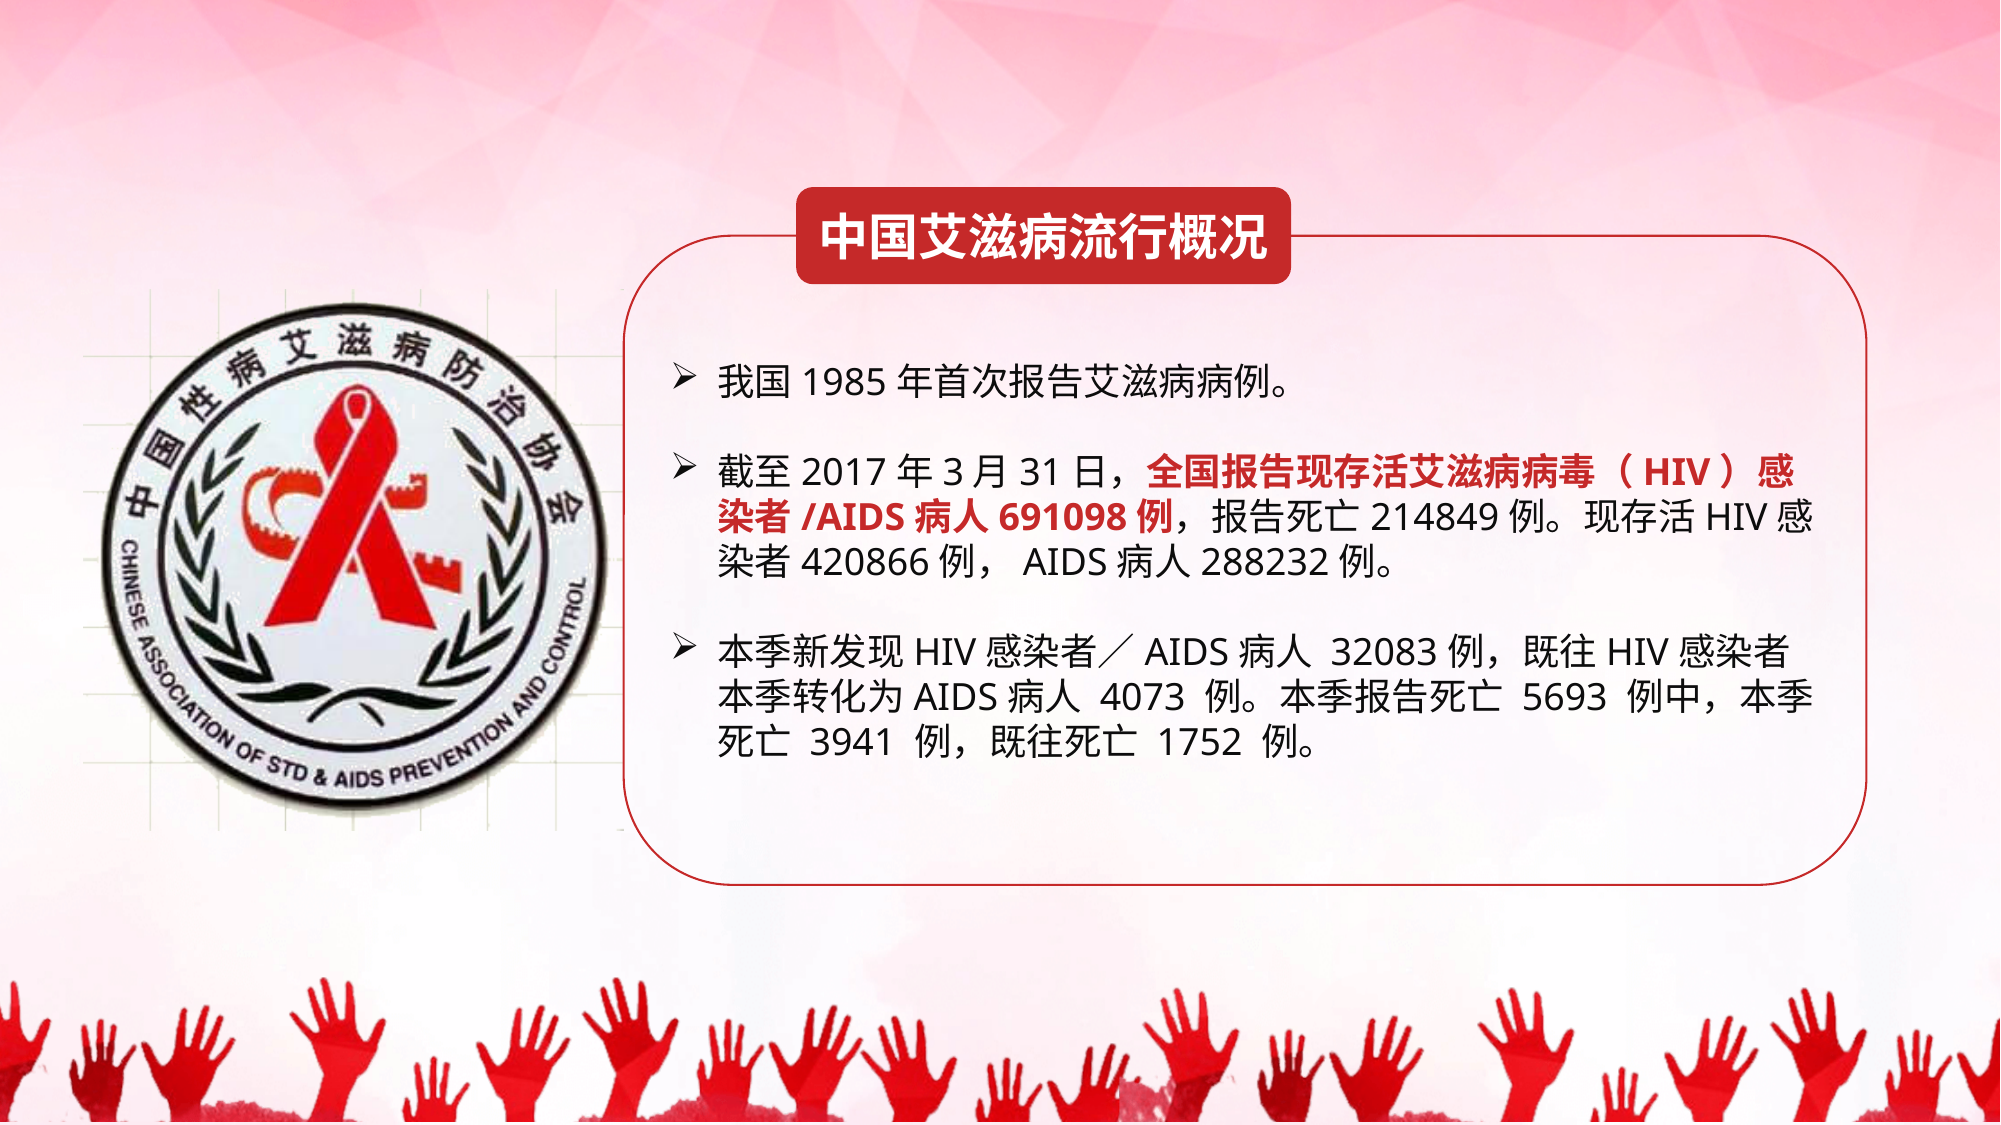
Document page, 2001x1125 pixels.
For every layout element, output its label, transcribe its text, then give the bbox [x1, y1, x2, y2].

picture [0, 0, 2001, 1125]
text_box 中国艾滋病流行概况 [796, 187, 1292, 285]
text_box 我国1985年首次报告艾滋病病例。 截至2017年3月31日，全国报告现存活艾滋病病毒（HIV）感染者/AIDS病人691098例，报告死亡214849例。现存活HIV感染者420866例，AIDS病人288232例。 本季新发现HIV感染者／AIDS病人 32083例，既往HIV感染者本季转化为AIDS病人 4073 例。本季报告死亡 5693 例中，本季死亡 3941 例，既往死亡 1752 例。 [624, 234, 1868, 886]
